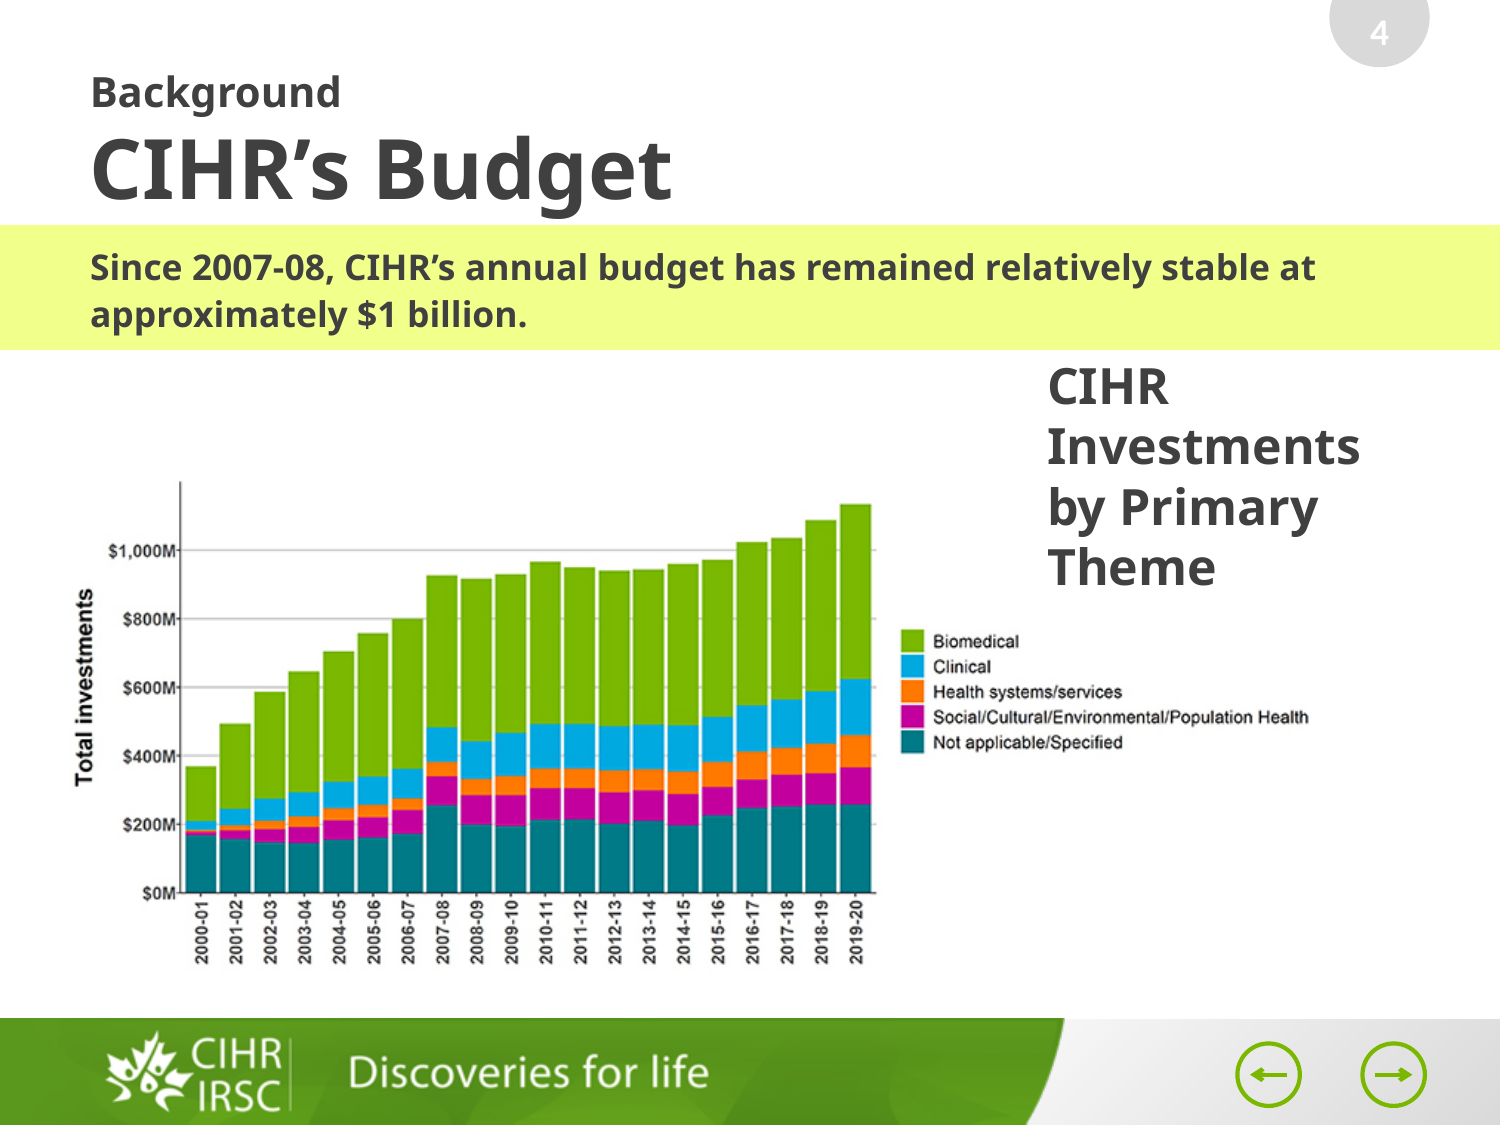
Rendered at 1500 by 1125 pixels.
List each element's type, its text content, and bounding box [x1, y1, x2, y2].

text_box Since 2007-08, CIHR’s annual budget has remained relatively stable at approximately $1 billion. [0, 224, 1500, 350]
title CIHR Investments by Primary Theme [1032, 378, 1432, 572]
slide_number 4 [1331, 0, 1428, 60]
picture [67, 474, 1326, 999]
picture [0, 1018, 1068, 1125]
text_box Background CIHR’s Budget [74, 58, 1200, 224]
